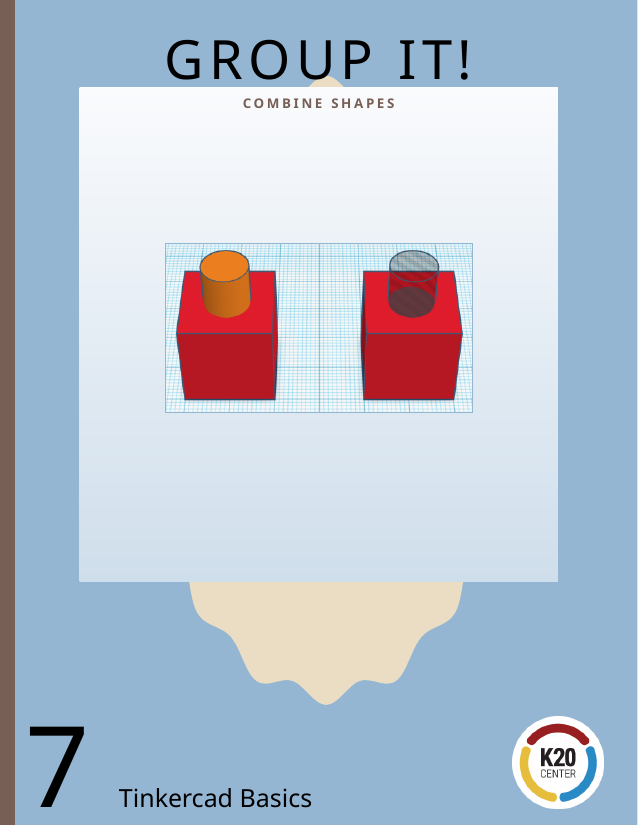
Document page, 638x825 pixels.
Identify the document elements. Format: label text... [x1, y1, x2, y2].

text_box 7 Tinkercad Basics [10, 687, 328, 825]
picture [511, 716, 604, 809]
title Group It! [25, 24, 612, 100]
picture [165, 243, 473, 413]
subtitle Combine shapes [79, 87, 558, 582]
